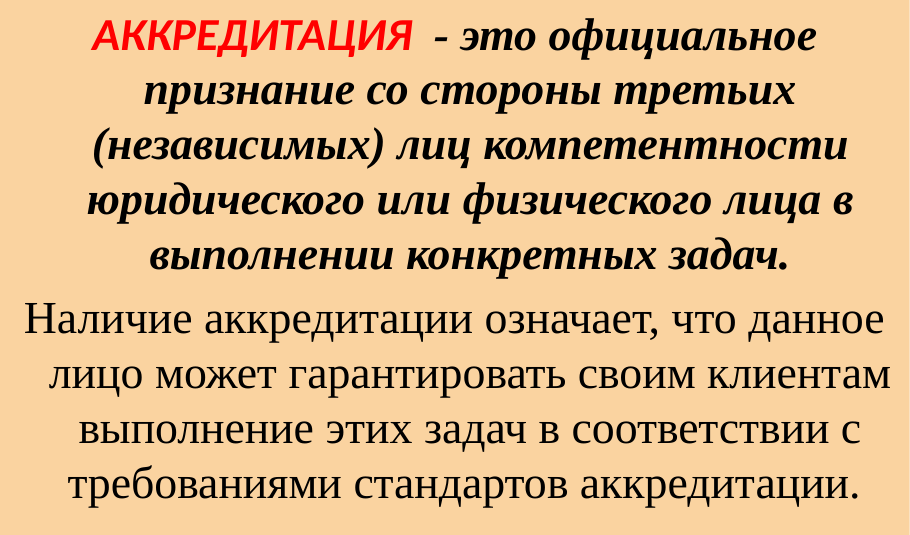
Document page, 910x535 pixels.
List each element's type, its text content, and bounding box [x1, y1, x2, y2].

list АККРЕДИТАЦИЯ - это официальное признание со стороны третьих (независимых) лиц компетентности юридического или физического лица в выполнении конкретных задач. Наличие аккредитации означает, что данное лицо может гарантировать своим клиентам выполнение этих задач в соответствии с требованиями стандартов аккредитации. [0, 0, 910, 535]
